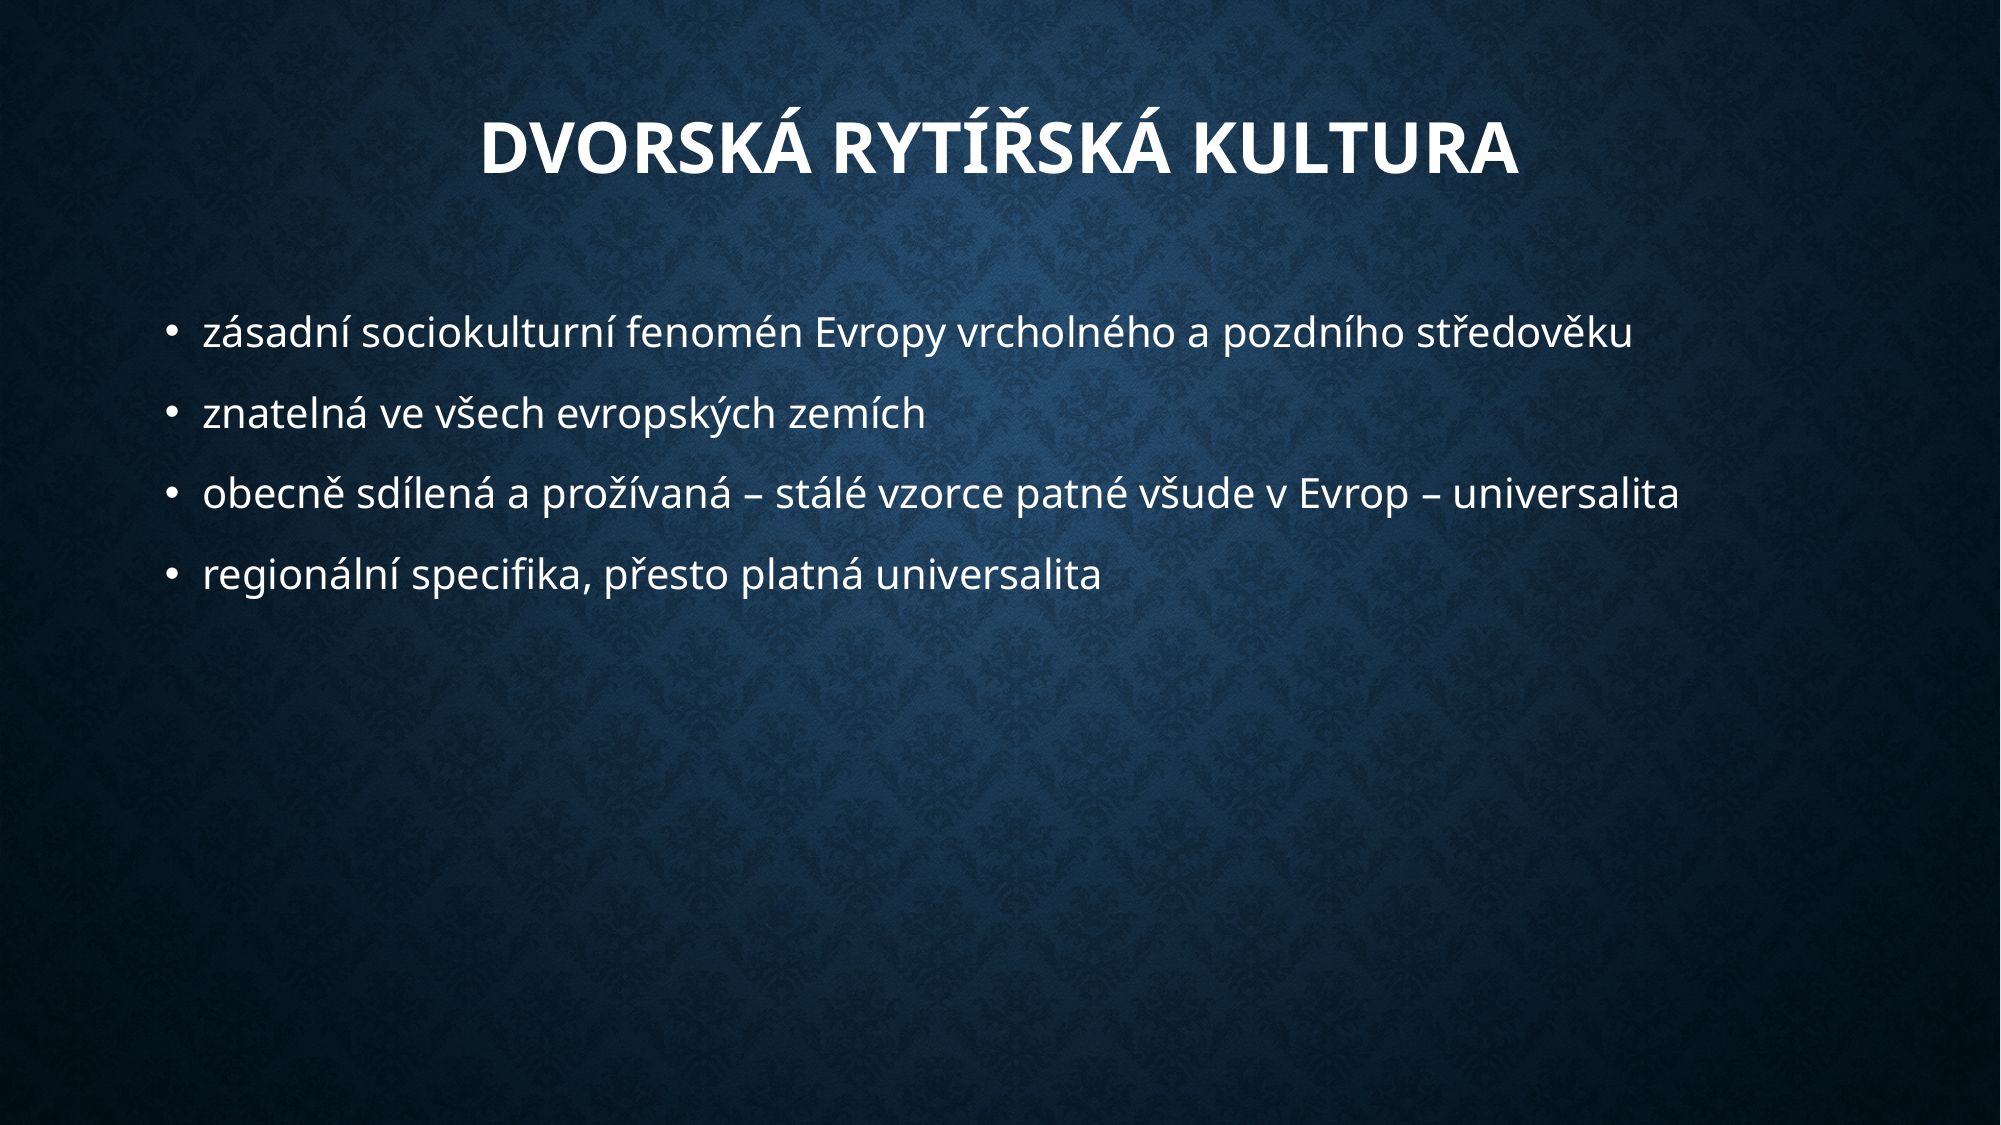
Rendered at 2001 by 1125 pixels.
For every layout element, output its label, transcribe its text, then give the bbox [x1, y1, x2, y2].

title dvorská rytířská kultura [149, 41, 1849, 260]
list zásadní sociokulturní fenomén Evropy vrcholného a pozdního středověku znatelná ve všech evropských zemích obecně sdílená a prožívaná – stálé vzorce patné všude v Evrop – universalita regionální specifika, přesto platná universalita [149, 287, 1849, 894]
